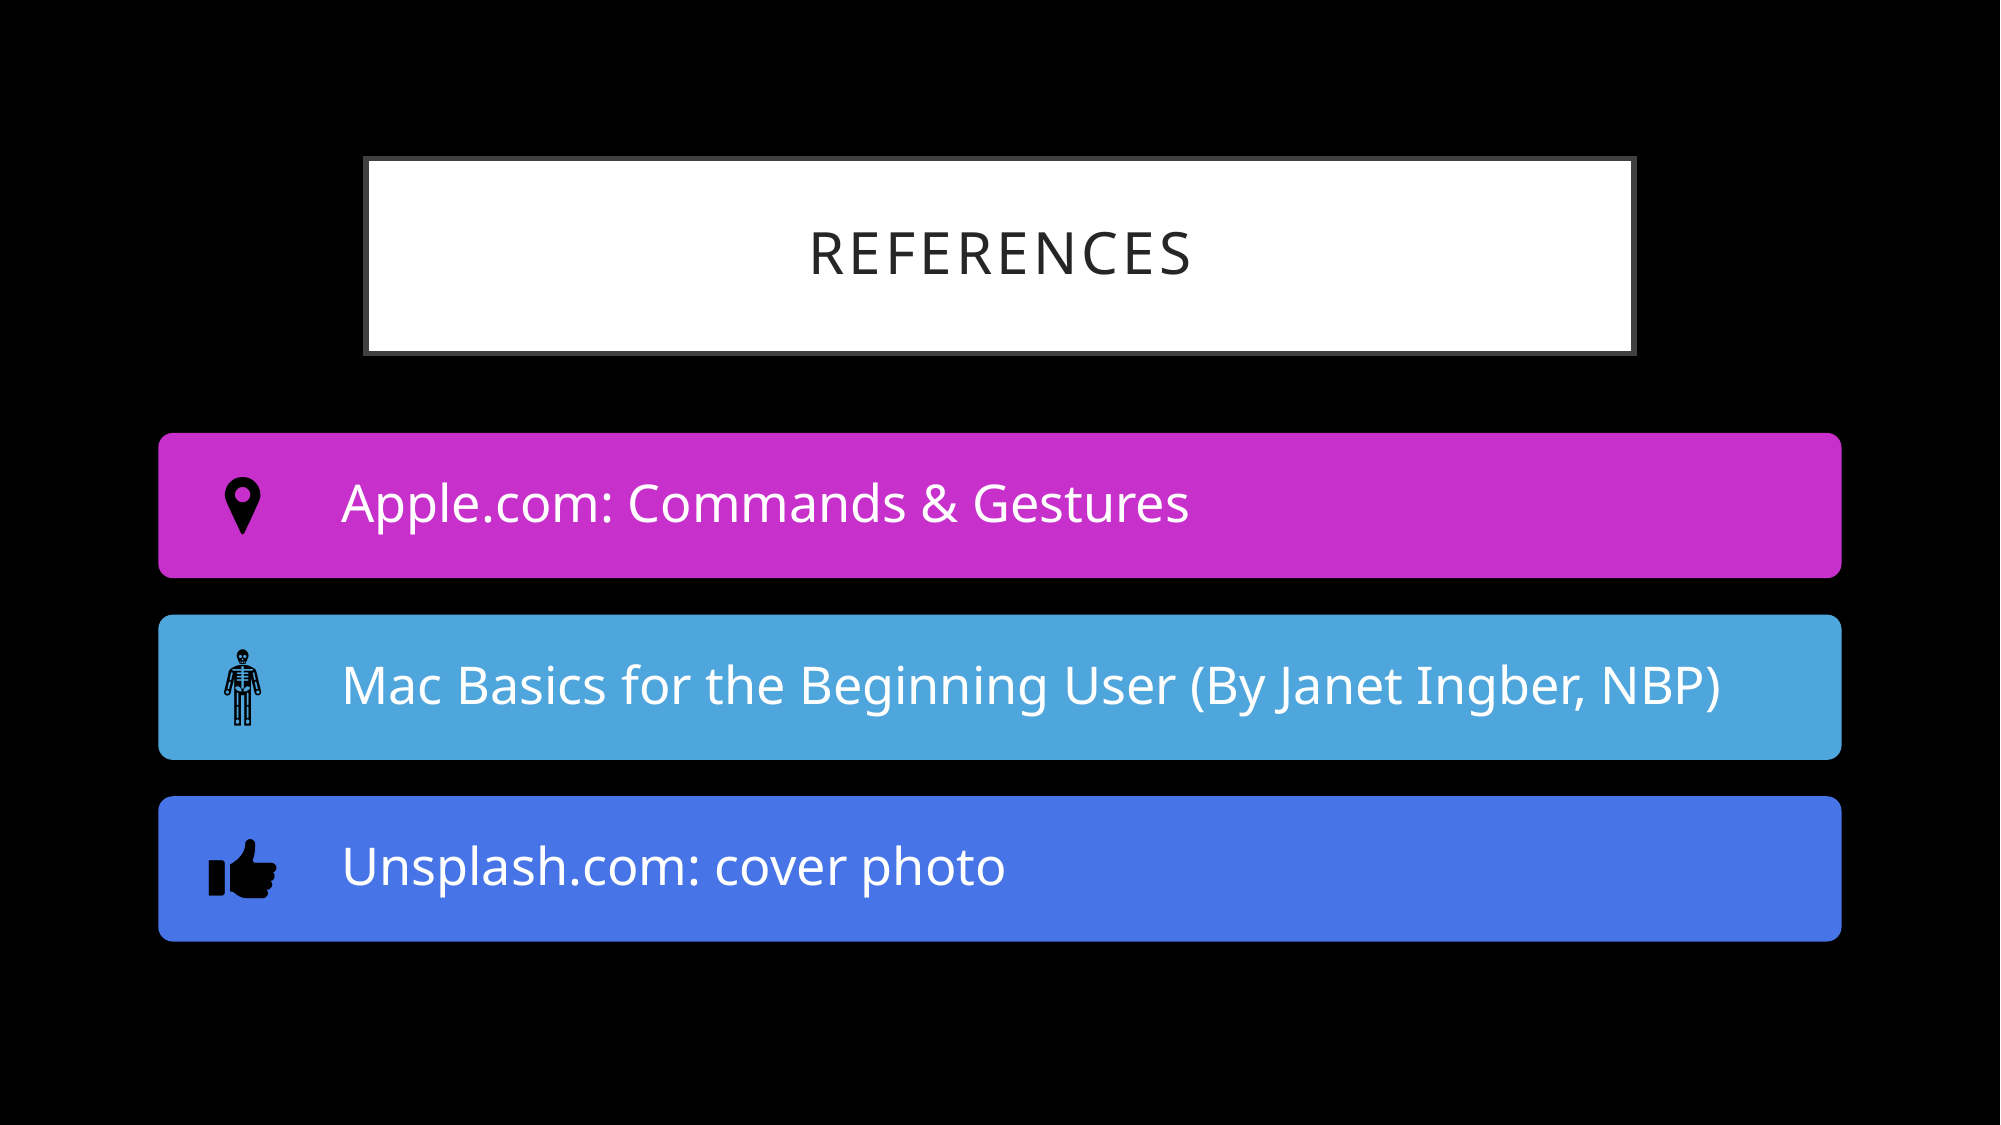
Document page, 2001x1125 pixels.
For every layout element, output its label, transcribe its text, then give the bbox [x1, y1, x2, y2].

title references [363, 156, 1637, 356]
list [158, 432, 1842, 942]
